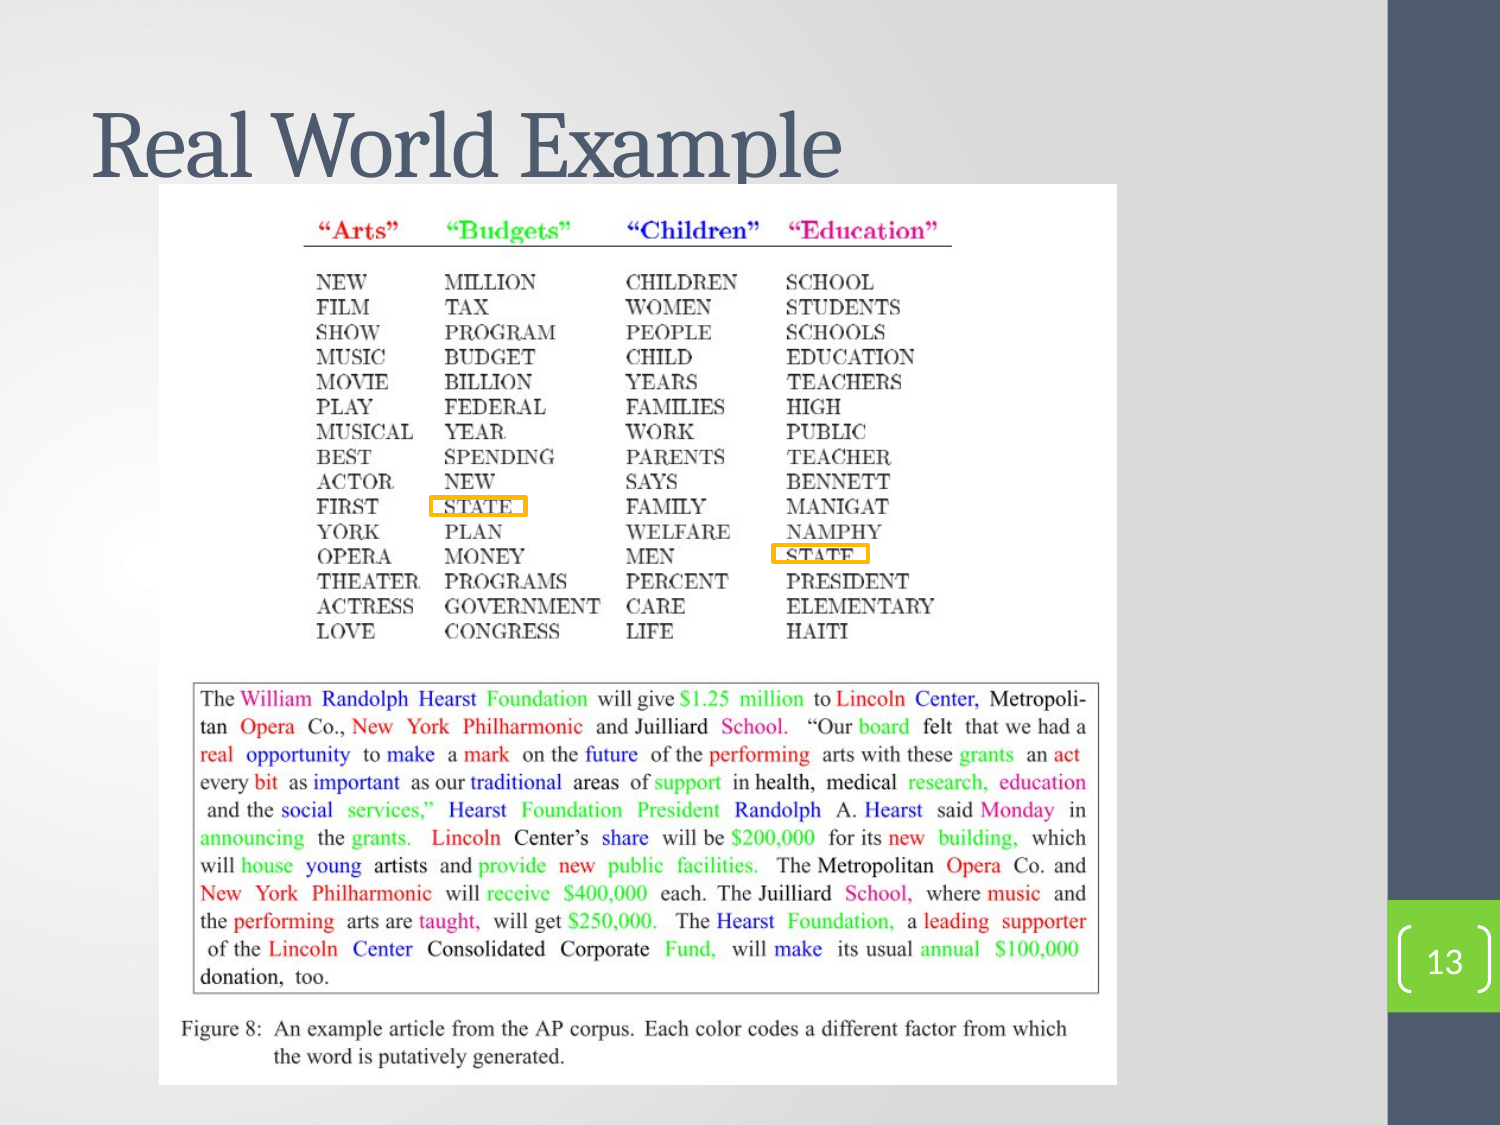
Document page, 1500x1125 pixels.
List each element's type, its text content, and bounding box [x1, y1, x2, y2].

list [158, 183, 1117, 1085]
slide_number 13 [1397, 925, 1492, 994]
title Real World Example [75, 45, 1325, 233]
